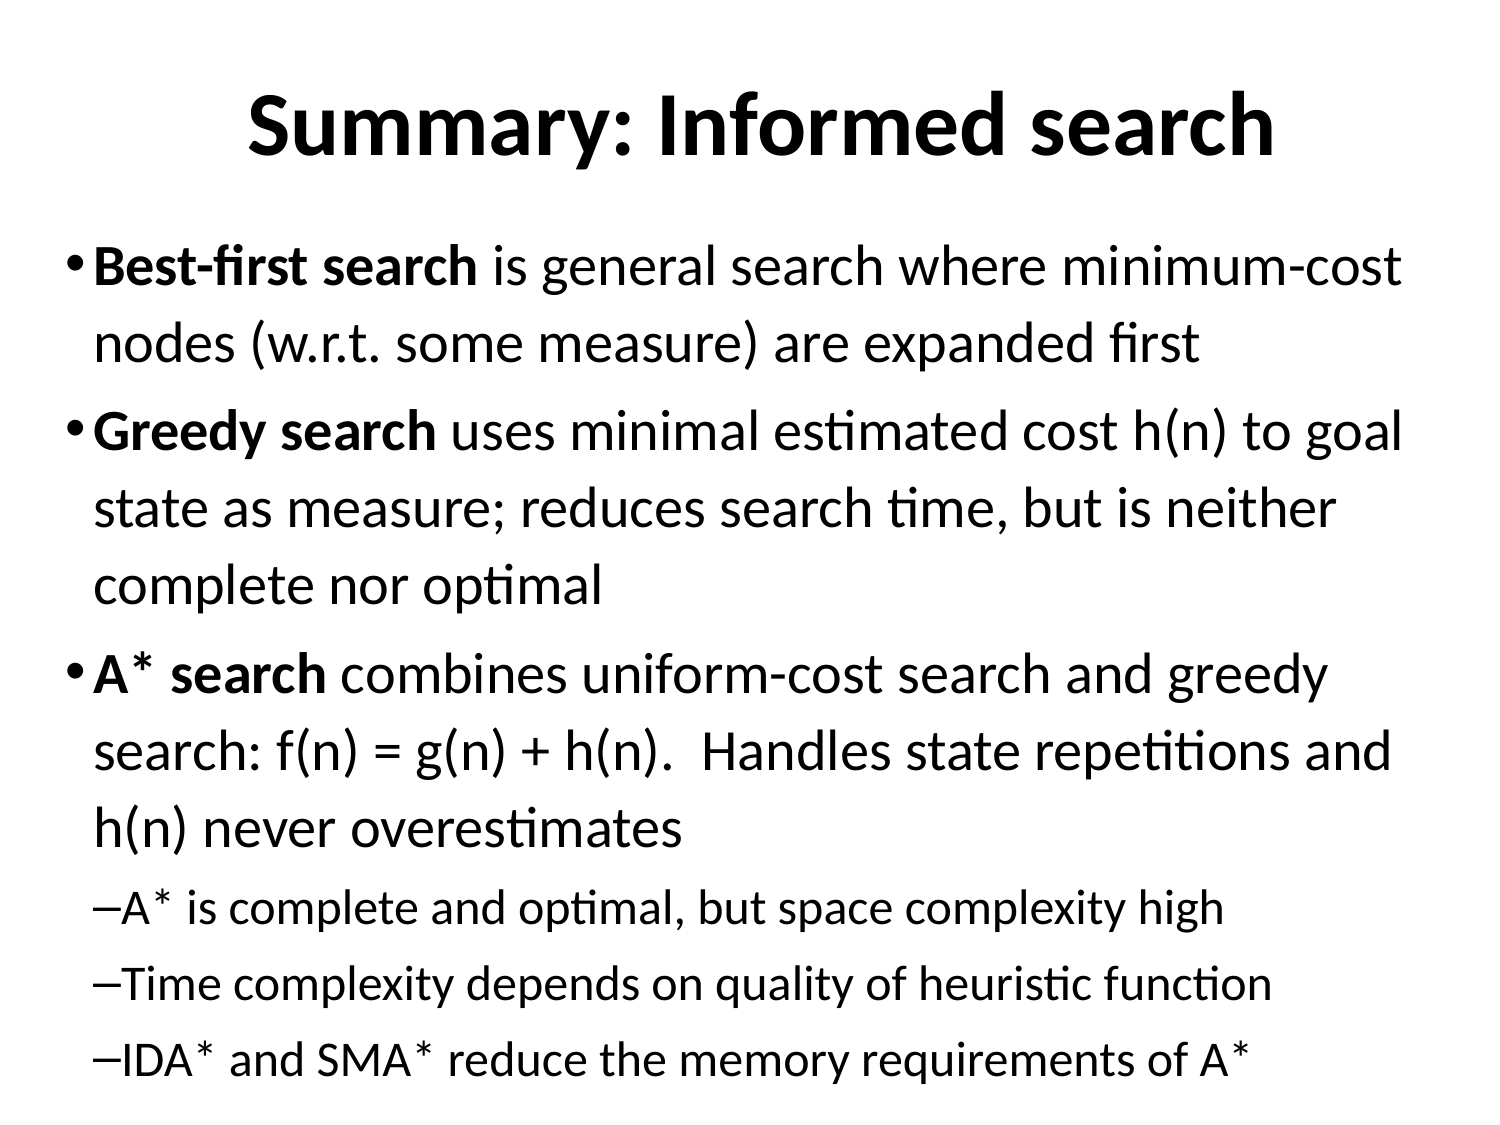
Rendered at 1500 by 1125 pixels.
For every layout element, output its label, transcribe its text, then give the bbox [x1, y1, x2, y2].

title Summary: Informed search [125, 24, 1400, 212]
list Best-first search is general search where minimum-cost nodes (w.r.t. some measure) are expanded first Greedy search uses minimal estimated cost h(n) to goal state as measure; reduces search time, but is neither complete nor optimal A* search combines uniform-cost search and greedy search: f(n) = g(n) + h(n). Handles state repetitions and h(n) never overestimates A* is complete and optimal, but space complexity high Time complexity depends on quality of heuristic function IDA* and SMA* reduce the memory requirements of A* [50, 212, 1450, 1063]
